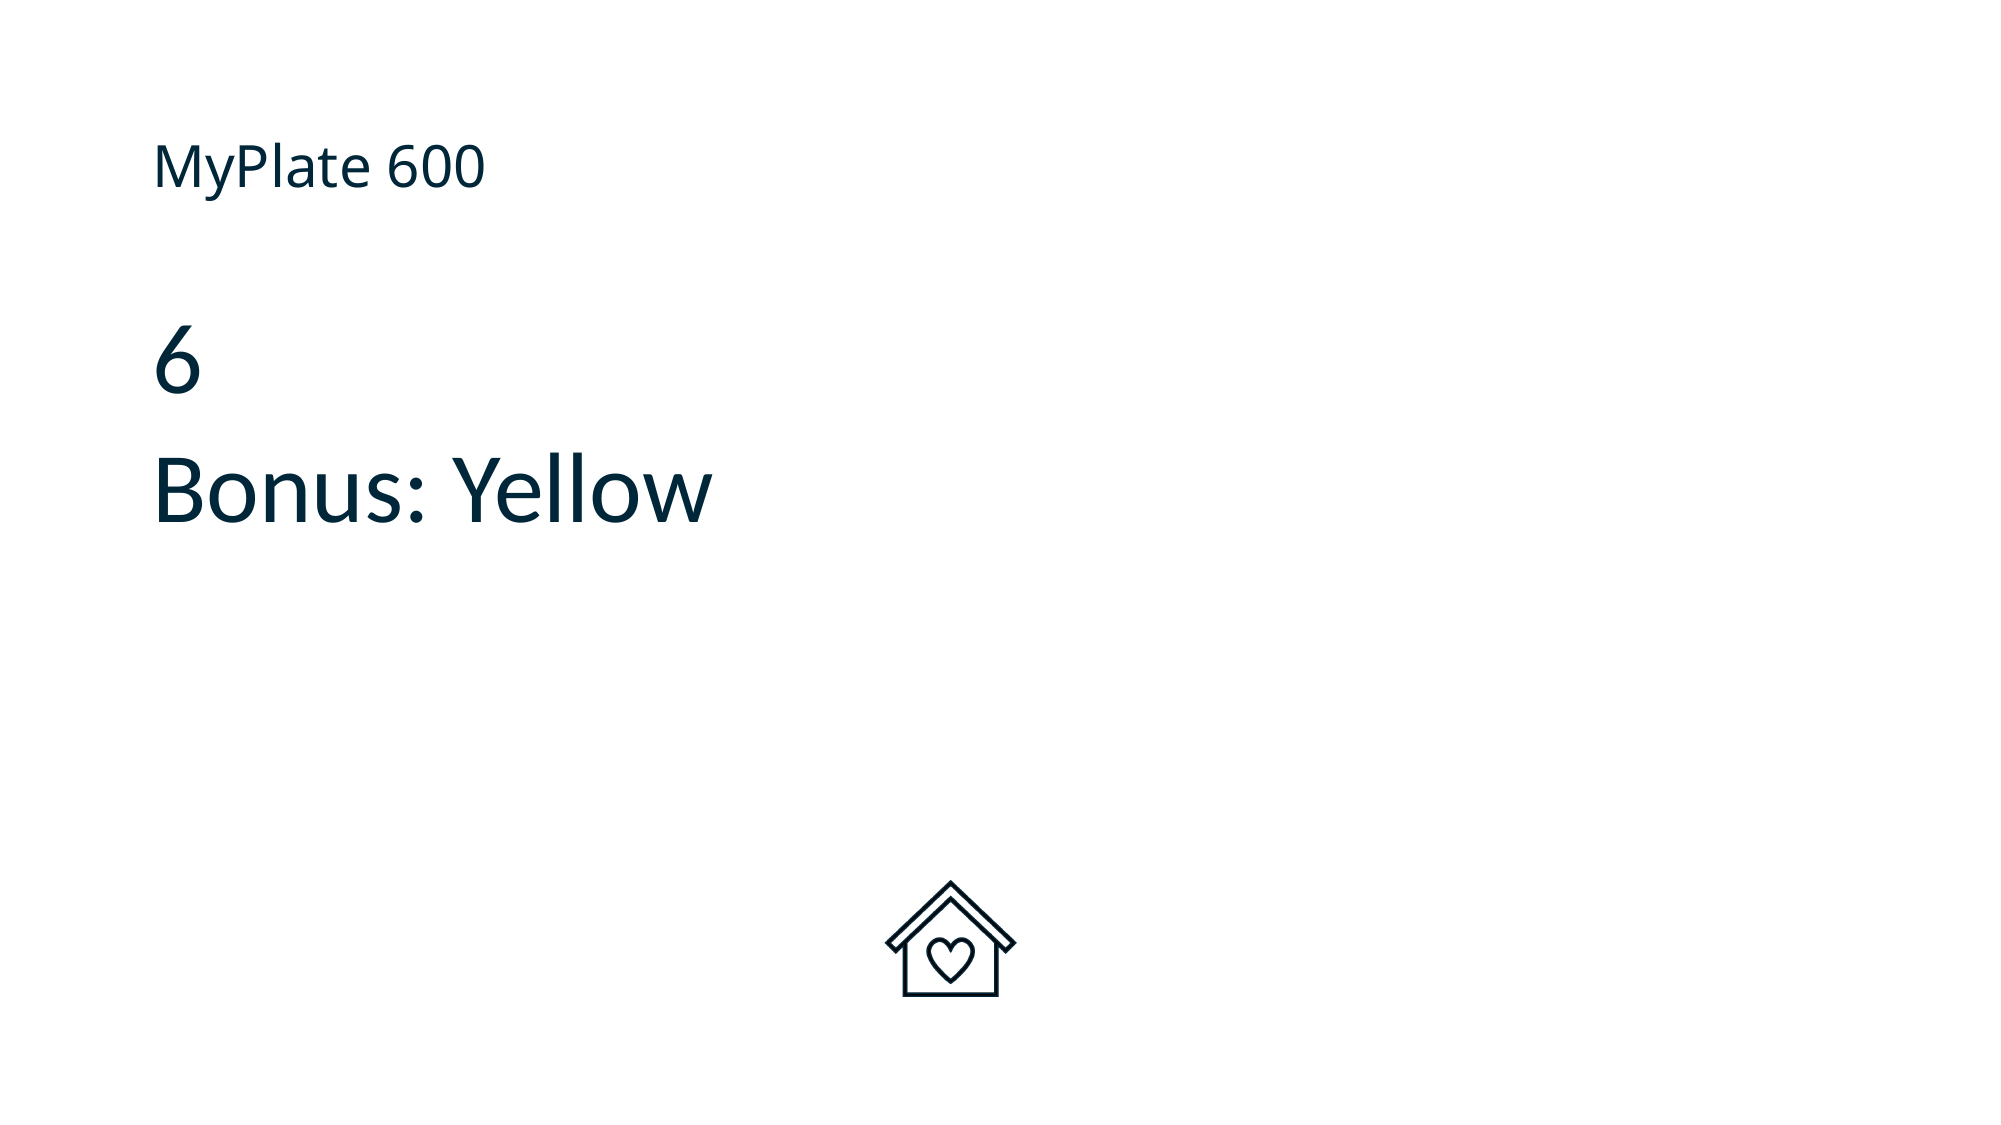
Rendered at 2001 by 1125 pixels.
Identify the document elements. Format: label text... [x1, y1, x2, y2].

title MyPlate 600 [137, 59, 1863, 278]
list 6 Bonus: Yellow [137, 299, 1863, 1014]
picture [875, 864, 1026, 1015]
